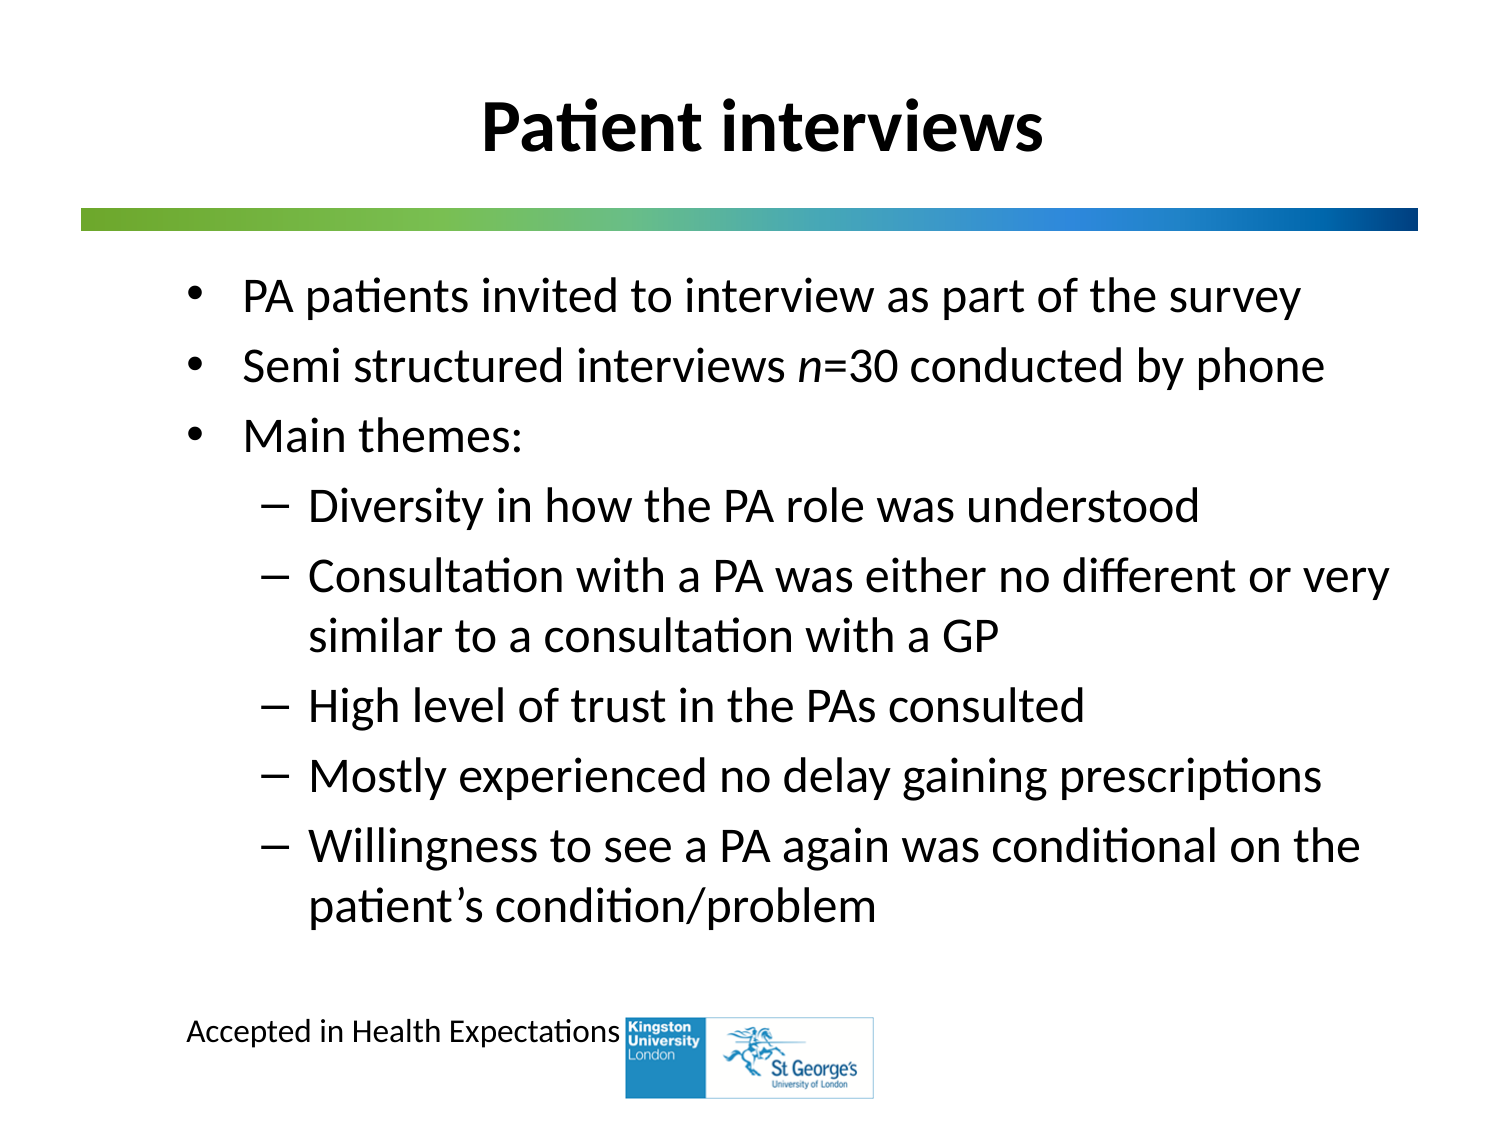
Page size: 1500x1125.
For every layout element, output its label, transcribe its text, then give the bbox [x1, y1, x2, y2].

picture [628, 1017, 874, 1099]
picture [81, 208, 1418, 231]
list PA patients invited to interview as part of the survey Semi structured interviews n=30 conducted by phone Main themes: Diversity in how the PA role was understood Consultation with a PA was either no different or very similar to a consultation with a GP High level of trust in the PAs consulted Mostly experienced no delay gaining prescriptions Willingness to see a PA again was conditional on the patient’s condition/problem Accepted in Health Expectations [171, 255, 1436, 976]
title Patient interviews [88, 27, 1439, 216]
